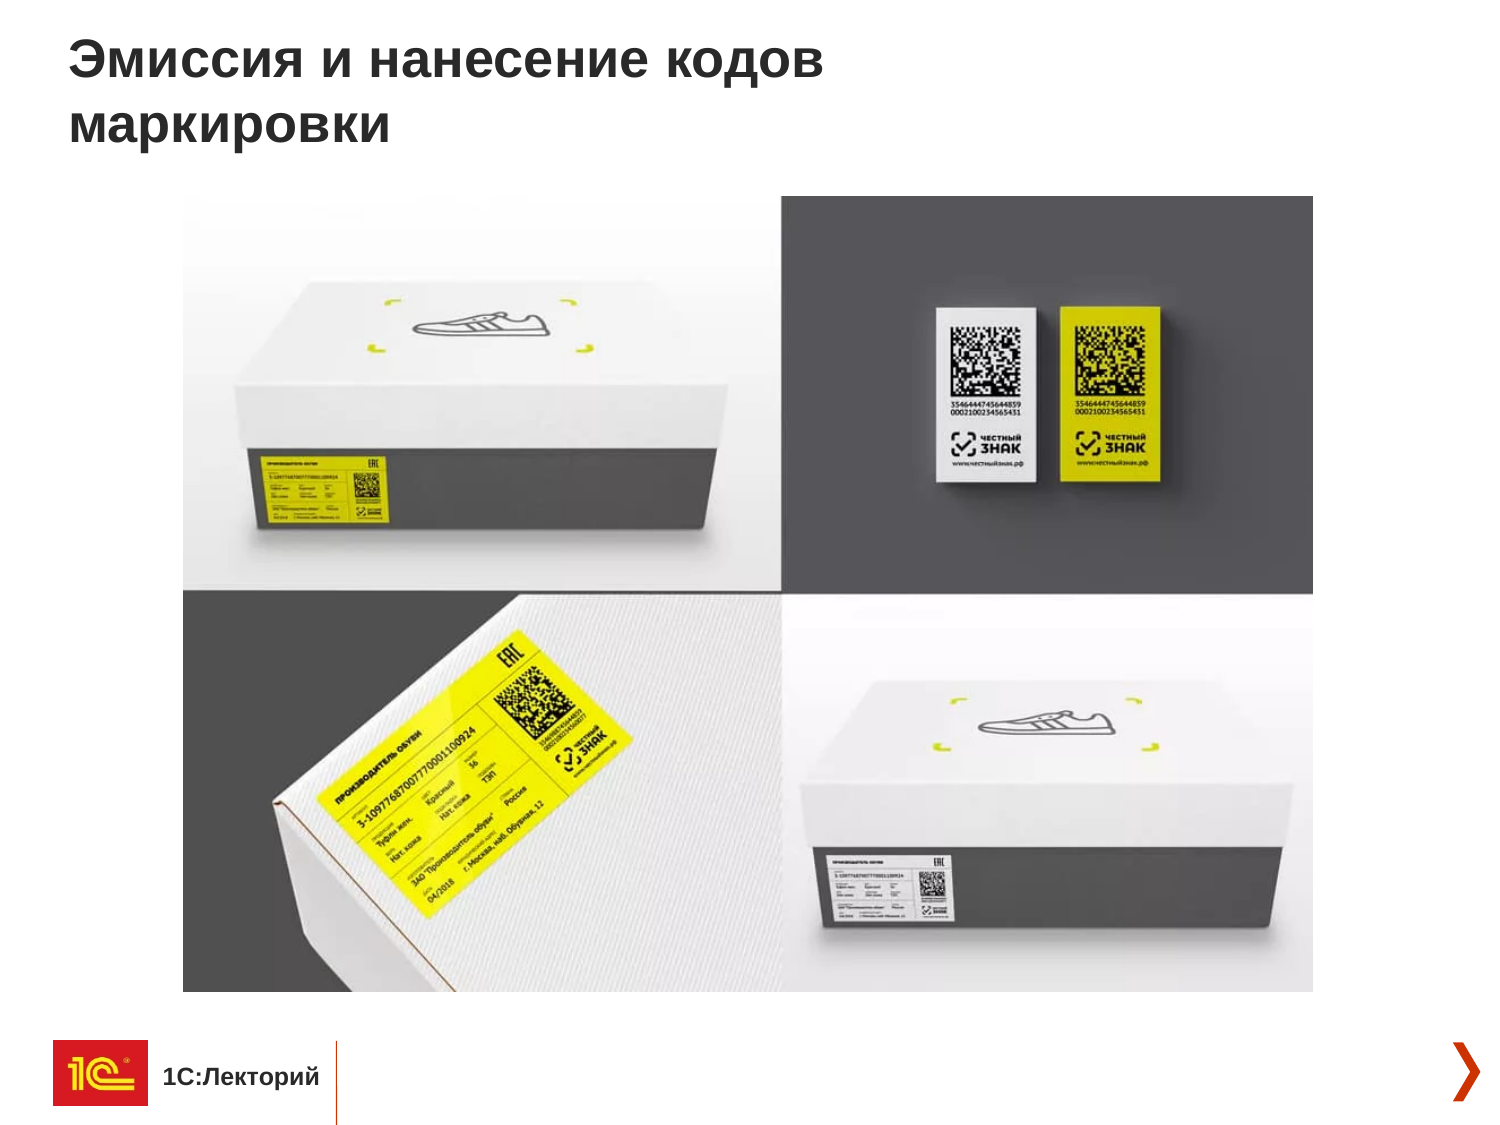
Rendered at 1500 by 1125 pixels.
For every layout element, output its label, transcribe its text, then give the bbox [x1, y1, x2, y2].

picture [182, 196, 1313, 992]
picture [53, 1040, 148, 1106]
title Эмиссия и нанесение кодов маркировки [52, 0, 963, 178]
